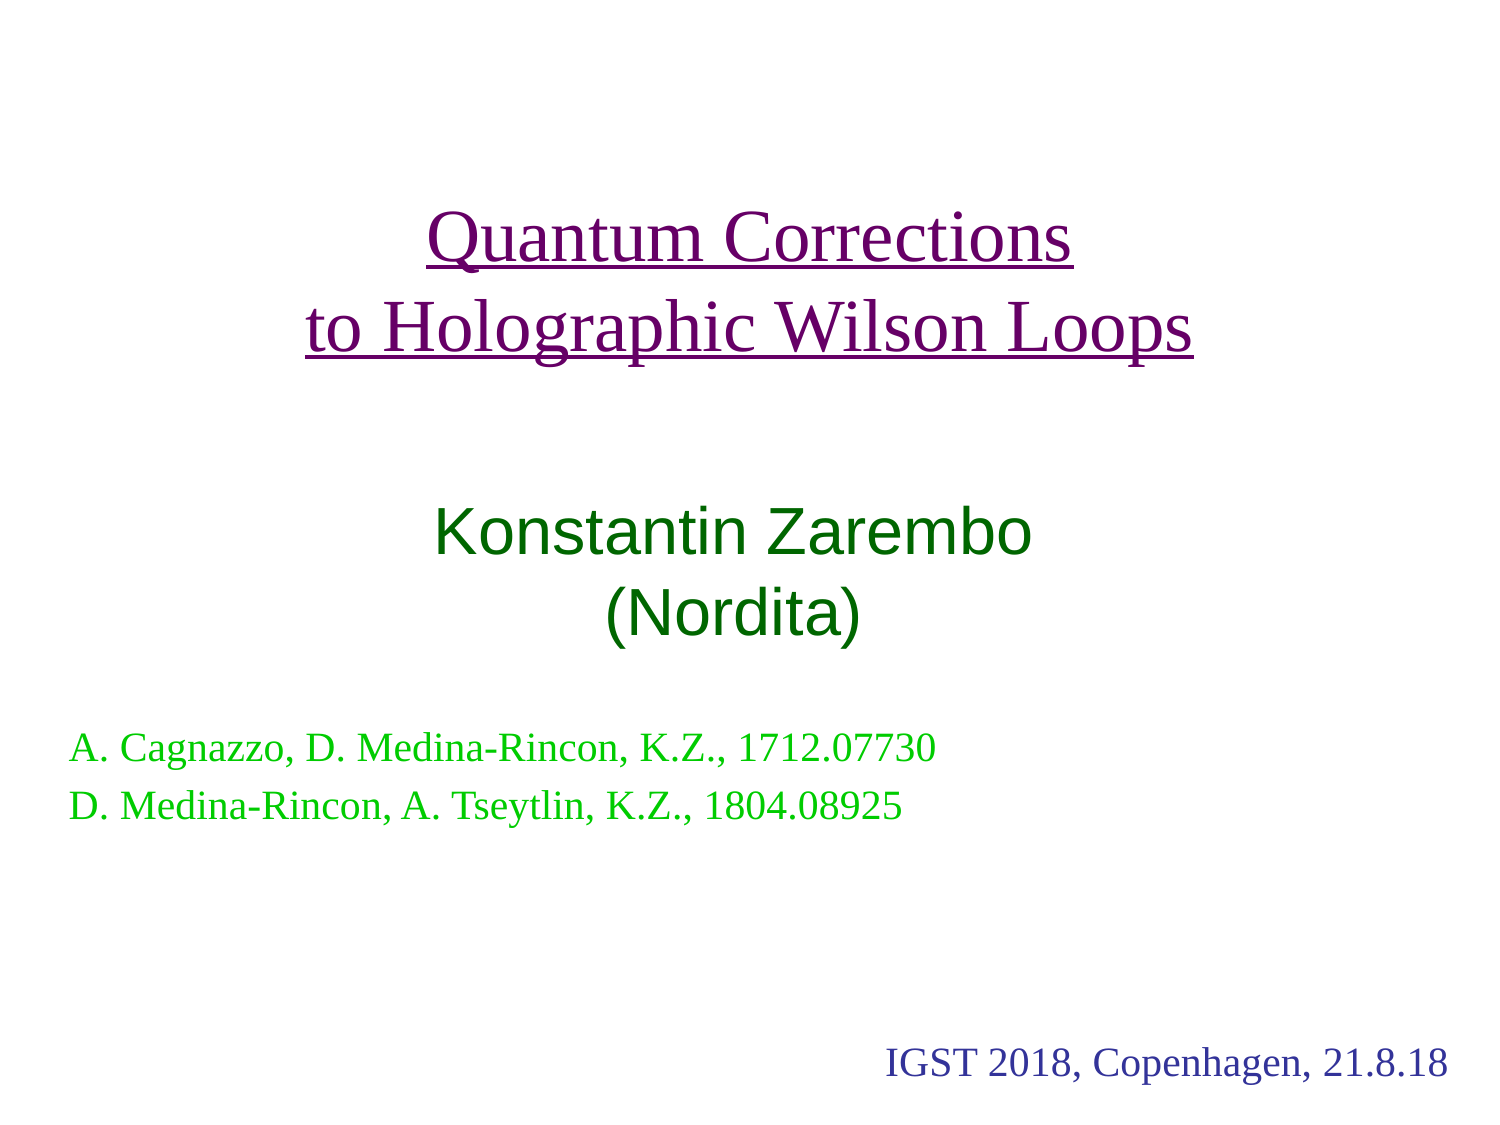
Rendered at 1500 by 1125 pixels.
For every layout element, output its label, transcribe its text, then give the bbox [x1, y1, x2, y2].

title Quantum Corrections to Holographic Wilson Loops [111, 161, 1388, 391]
text_box A. Cagnazzo, D. Medina-Rincon, K.Z., 1712.07730 D. Medina-Rincon, A. Tseytlin, K.Z., 1804.08925 [53, 712, 953, 836]
text_box IGST 2018, Copenhagen, 21.8.18 [870, 1027, 1487, 1093]
subtitle Konstantin Zarembo (Nordita) [208, 480, 1259, 706]
